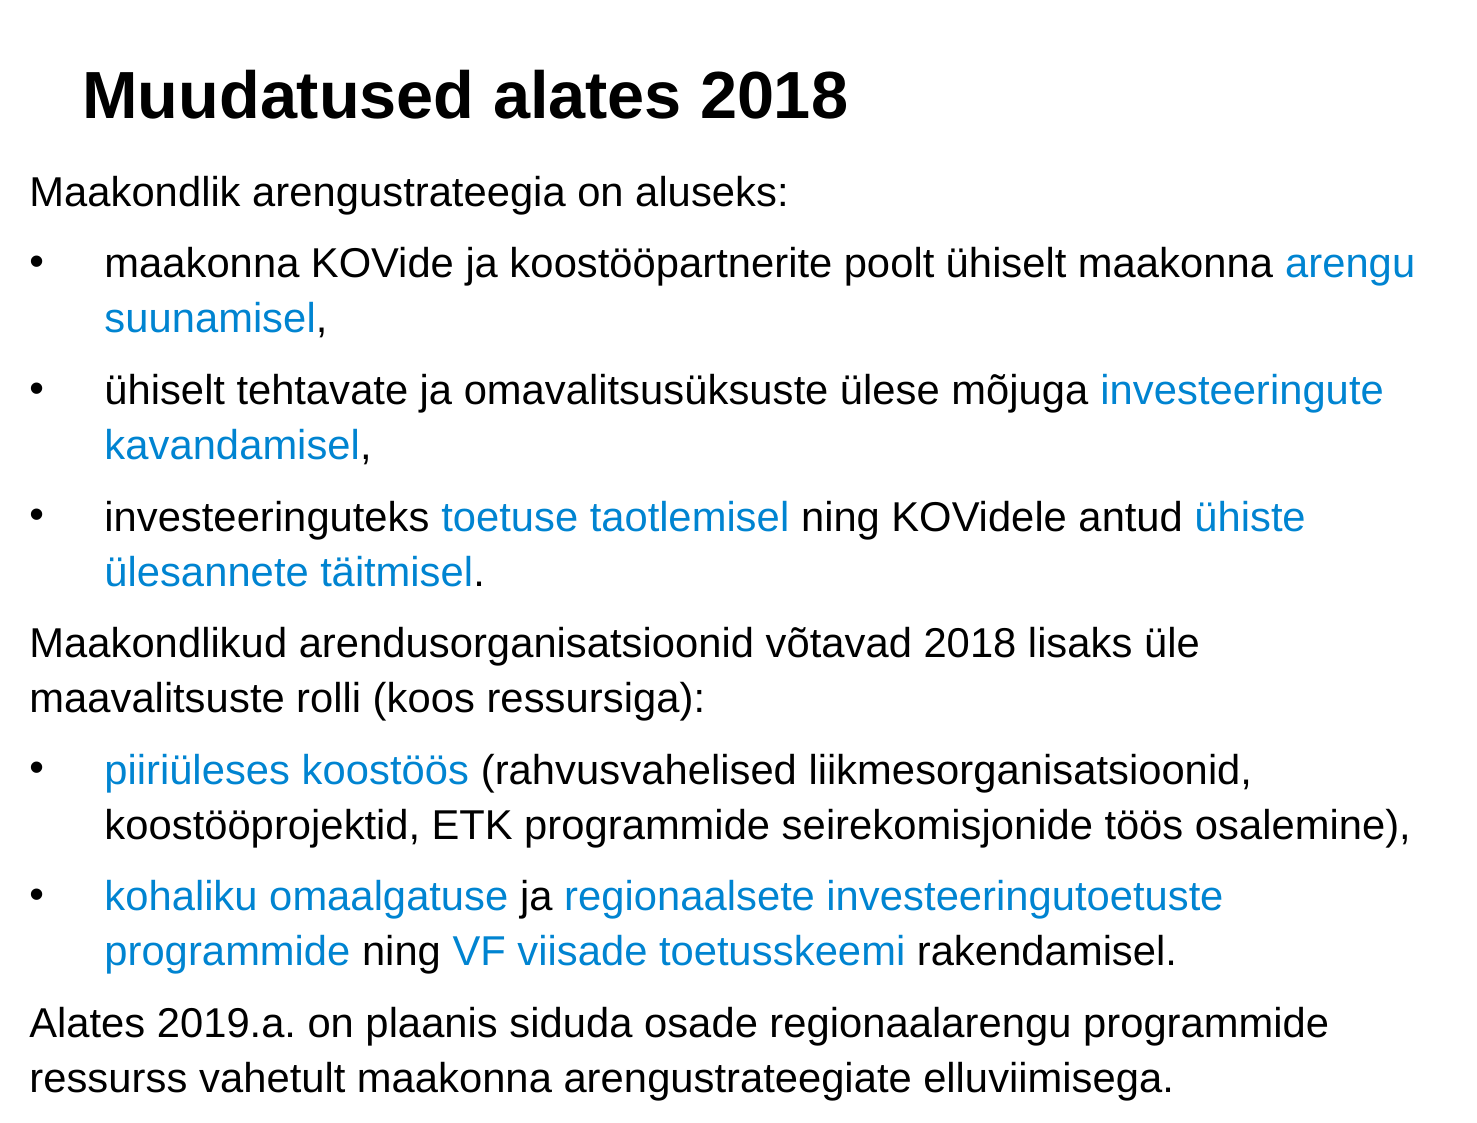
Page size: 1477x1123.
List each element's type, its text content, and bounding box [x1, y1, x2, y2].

list Maakondlik arengustrateegia on aluseks: maakonna KOVide ja koostööpartnerite poolt ühiselt maakonna arengu suunamisel, ühiselt tehtavate ja omavalitsusüksuste ülese mõjuga investeeringute kavandamisel, investeeringuteks toetuse taotlemisel ning KOVidele antud ühiste ülesannete täitmisel. Maakondlikud arendusorganisatsioonid võtavad 2018 lisaks üle maavalitsuste rolli (koos ressursiga): piiriüleses koostöös (rahvusvahelised liikmesorganisatsioonid, koostööprojektid, ETK programmide seirekomisjonide töös osalemine), kohaliku omaalgatuse ja regionaalsete investeeringutoetuste programmide ning VF viisade toetusskeemi rakendamisel. Alates 2019.a. on plaanis siduda osade regionaalarengu programmide ressurss vahetult maakonna arengustrateegiate elluviimisega. [29, 159, 1447, 1081]
title Muudatused alates 2018 [82, 53, 1382, 124]
